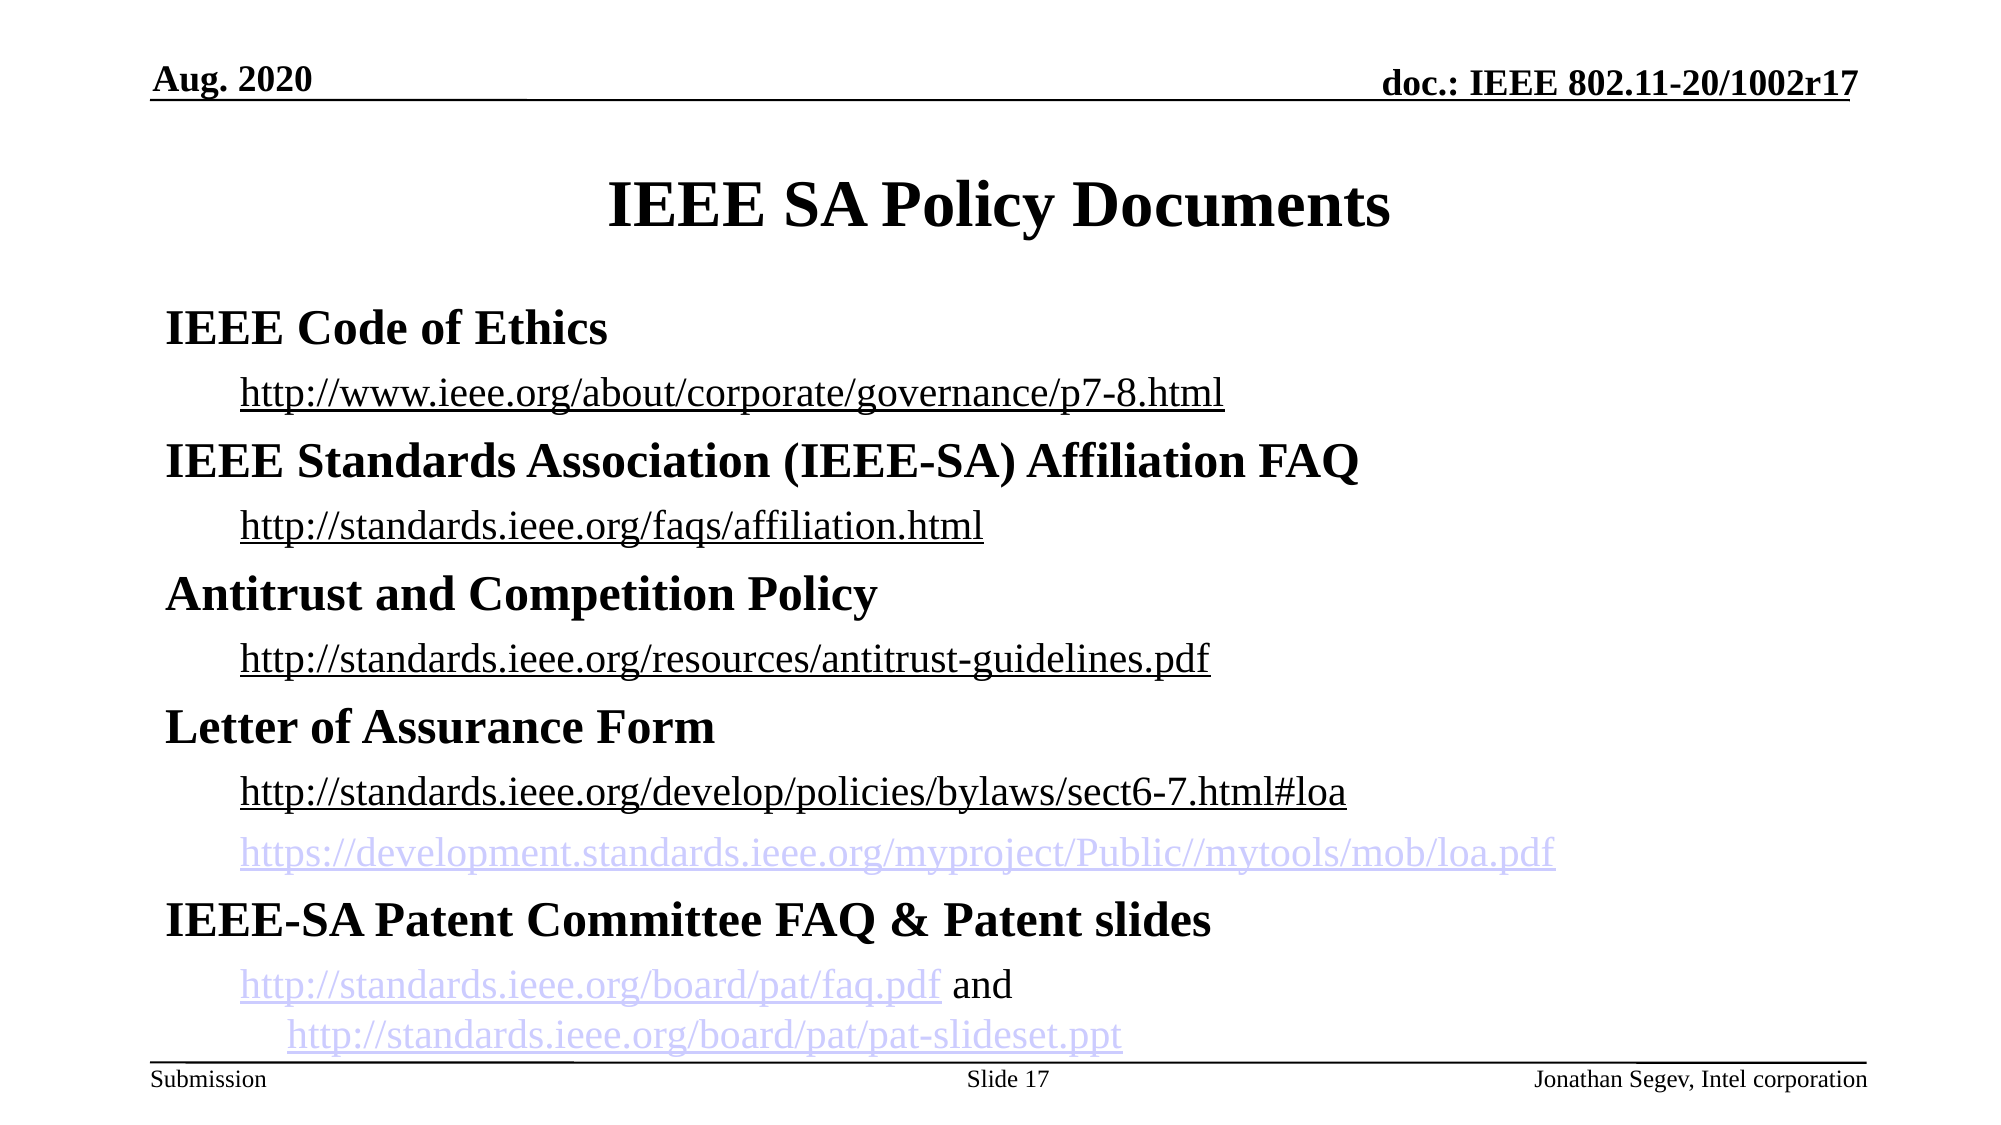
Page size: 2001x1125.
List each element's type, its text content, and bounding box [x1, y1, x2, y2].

list IEEE Code of Ethics http://www.ieee.org/about/corporate/governance/p7-8.html IEEE Standards Association (IEEE-SA) Affiliation FAQ http://standards.ieee.org/faqs/affiliation.html Antitrust and Competition Policy http://standards.ieee.org/resources/antitrust-guidelines.pdf Letter of Assurance Form http://standards.ieee.org/develop/policies/bylaws/sect6-7.html#loa https://development.standards.ieee.org/myproject/Public//mytools/mob/loa.pdf IEEE-SA Patent Committee FAQ & Patent slides http://standards.ieee.org/board/pat/faq.pdf and http://standards.ieee.org/board/pat/pat-slideset.ppt [149, 286, 1850, 1000]
slide_number Slide 17 [950, 1061, 1067, 1123]
title IEEE SA Policy Documents [149, 112, 1850, 286]
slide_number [152, 54, 563, 100]
footer Jonathan Segev, Intel corporation [1171, 1061, 1869, 1093]
